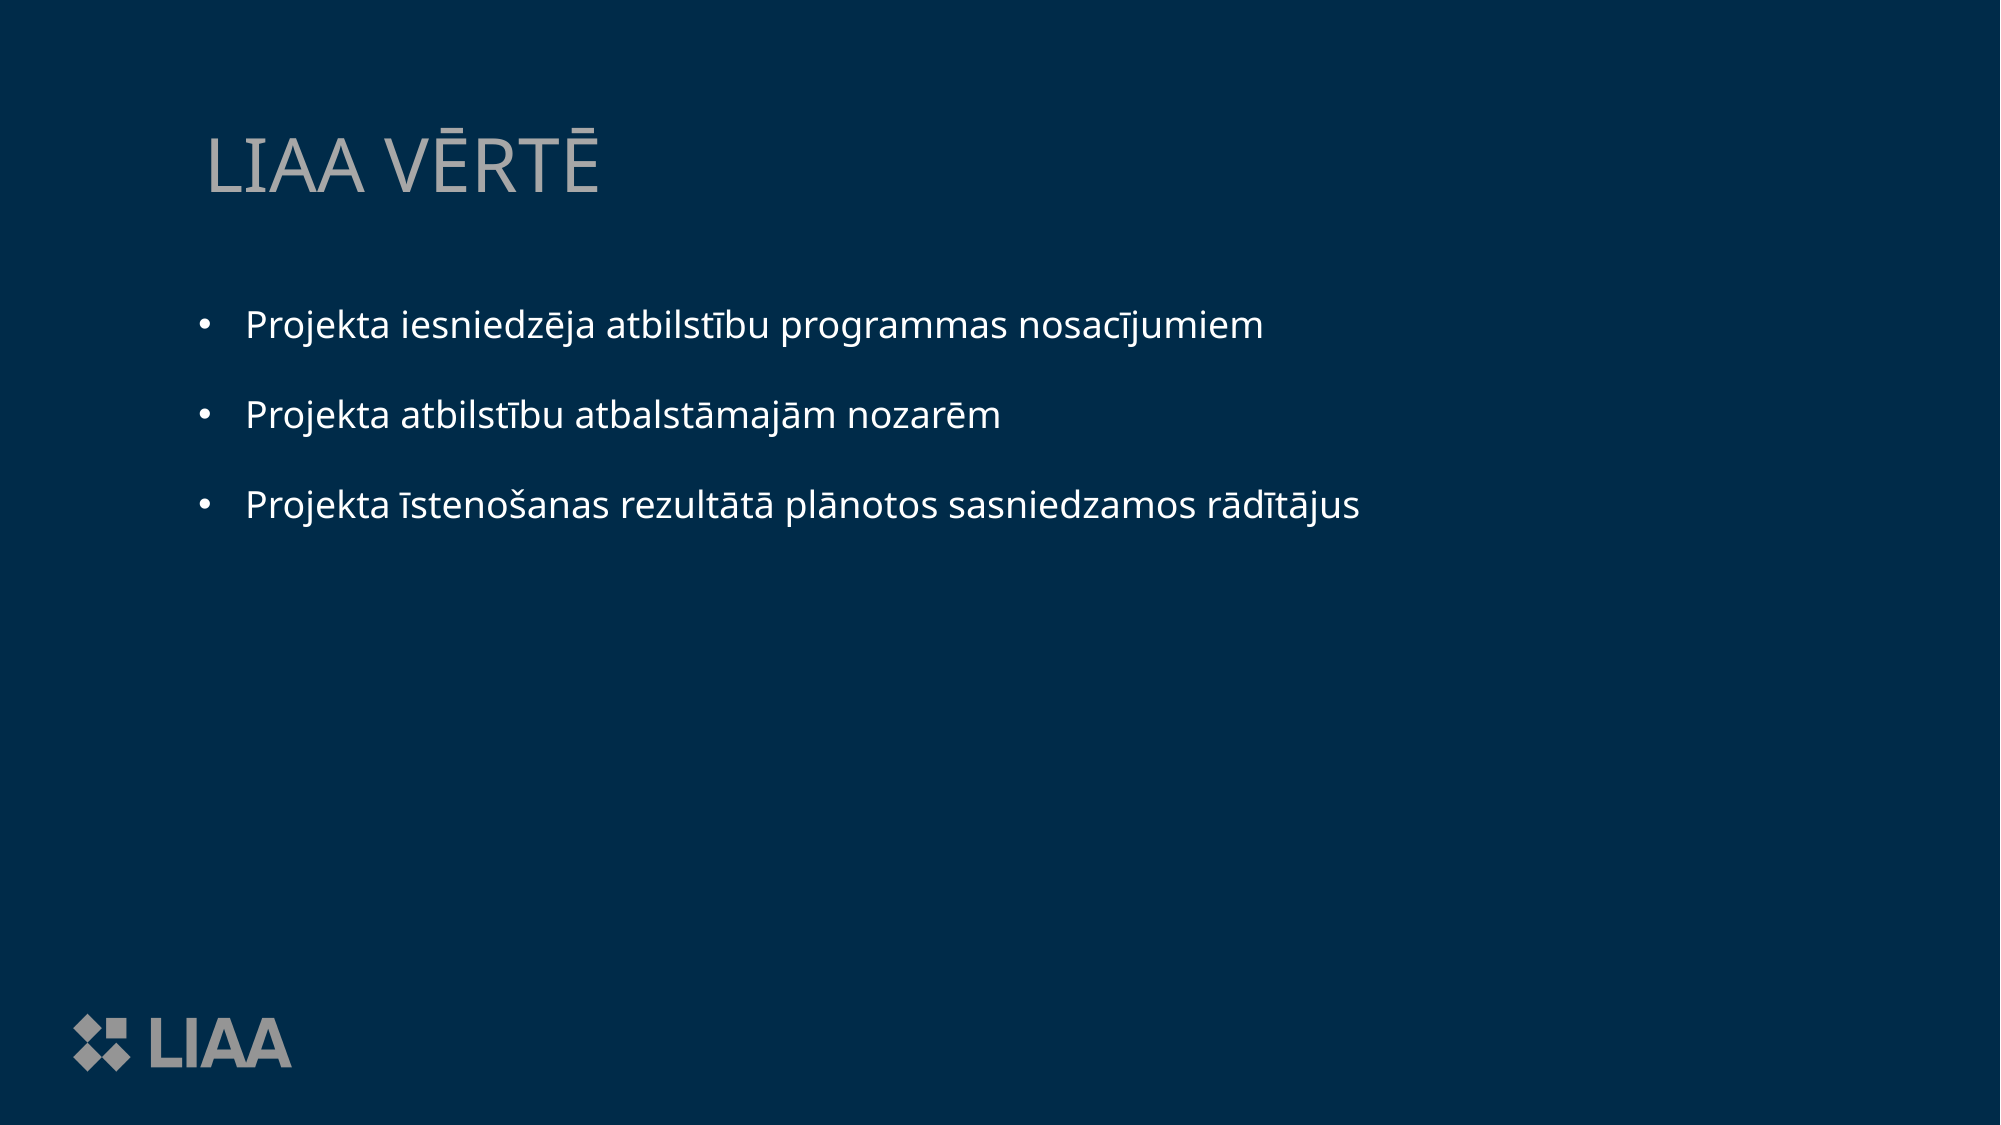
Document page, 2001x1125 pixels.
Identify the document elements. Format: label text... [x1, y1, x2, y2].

text_box LIAA VĒRTĒ [197, 110, 1827, 216]
picture [66, 1008, 299, 1077]
text_box Projekta iesniedzēja atbilstību programmas nosacījumiem Projekta atbilstību atbalstāmajām nozarēm Projekta īstenošanas rezultātā plānotos sasniedzamos rādītājus [190, 293, 1810, 624]
